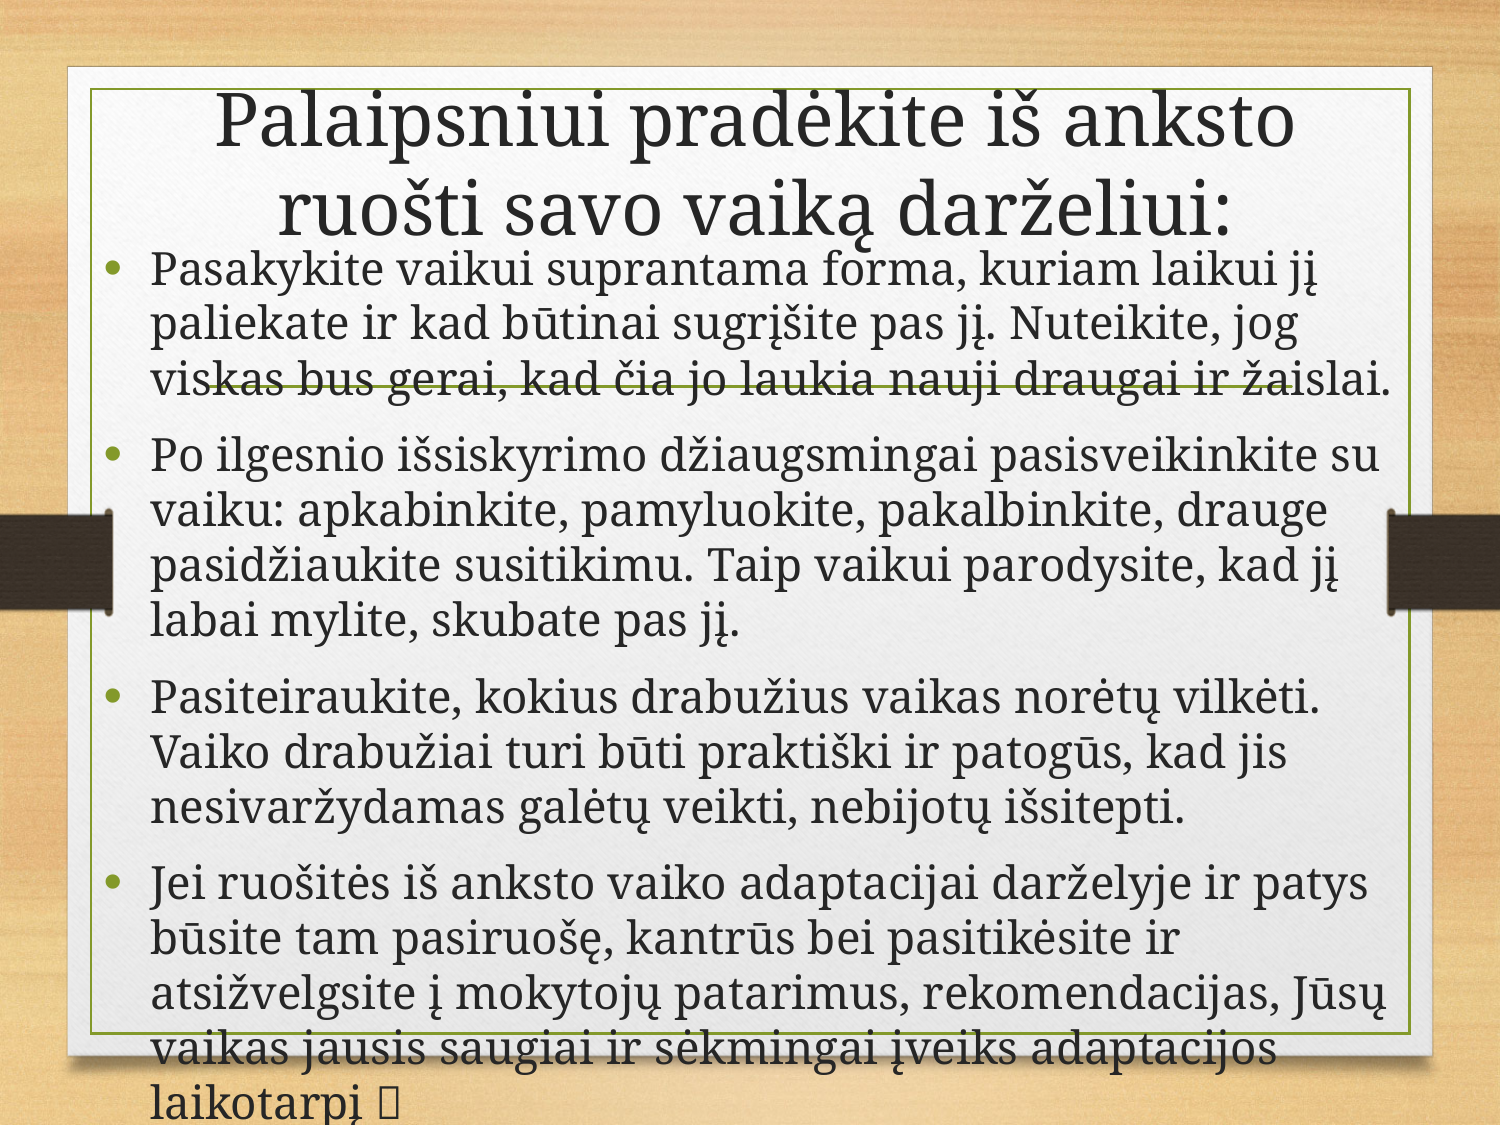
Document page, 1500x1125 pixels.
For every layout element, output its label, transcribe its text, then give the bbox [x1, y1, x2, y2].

list Pasakykite vaikui suprantama forma, kuriam laikui jį paliekate ir kad būtinai sugrįšite pas jį. Nuteikite, jog viskas bus gerai, kad čia jo laukia nauji draugai ir žaislai. Po ilgesnio išsiskyrimo džiaugsmingai pasisveikinkite su vaiku: apkabinkite, pamyluokite, pakalbinkite, drauge pasidžiaukite susitikimu. Taip vaikui parodysite, kad jį labai mylite, skubate pas jį. Pasiteiraukite, kokius drabužius vaikas norėtų vilkėti. Vaiko drabužiai turi būti praktiški ir patogūs, kad jis nesivaržydamas galėtų veikti, nebijotų išsitepti. Jei ruošitės iš anksto vaiko adaptacijai darželyje ir patys būsite tam pasiruošę, kantrūs bei pasitikėsite ir atsižvelgsite į mokytojų patarimus, rekomendacijas, Jūsų vaikas jausis saugiai ir sėkmingai įveiks adaptacijos laikotarpį  [88, 231, 1424, 1047]
title Palaipsniui pradėkite iš anksto ruošti savo vaiką darželiui: [198, 54, 1314, 231]
picture [0, 0, 1500, 1125]
